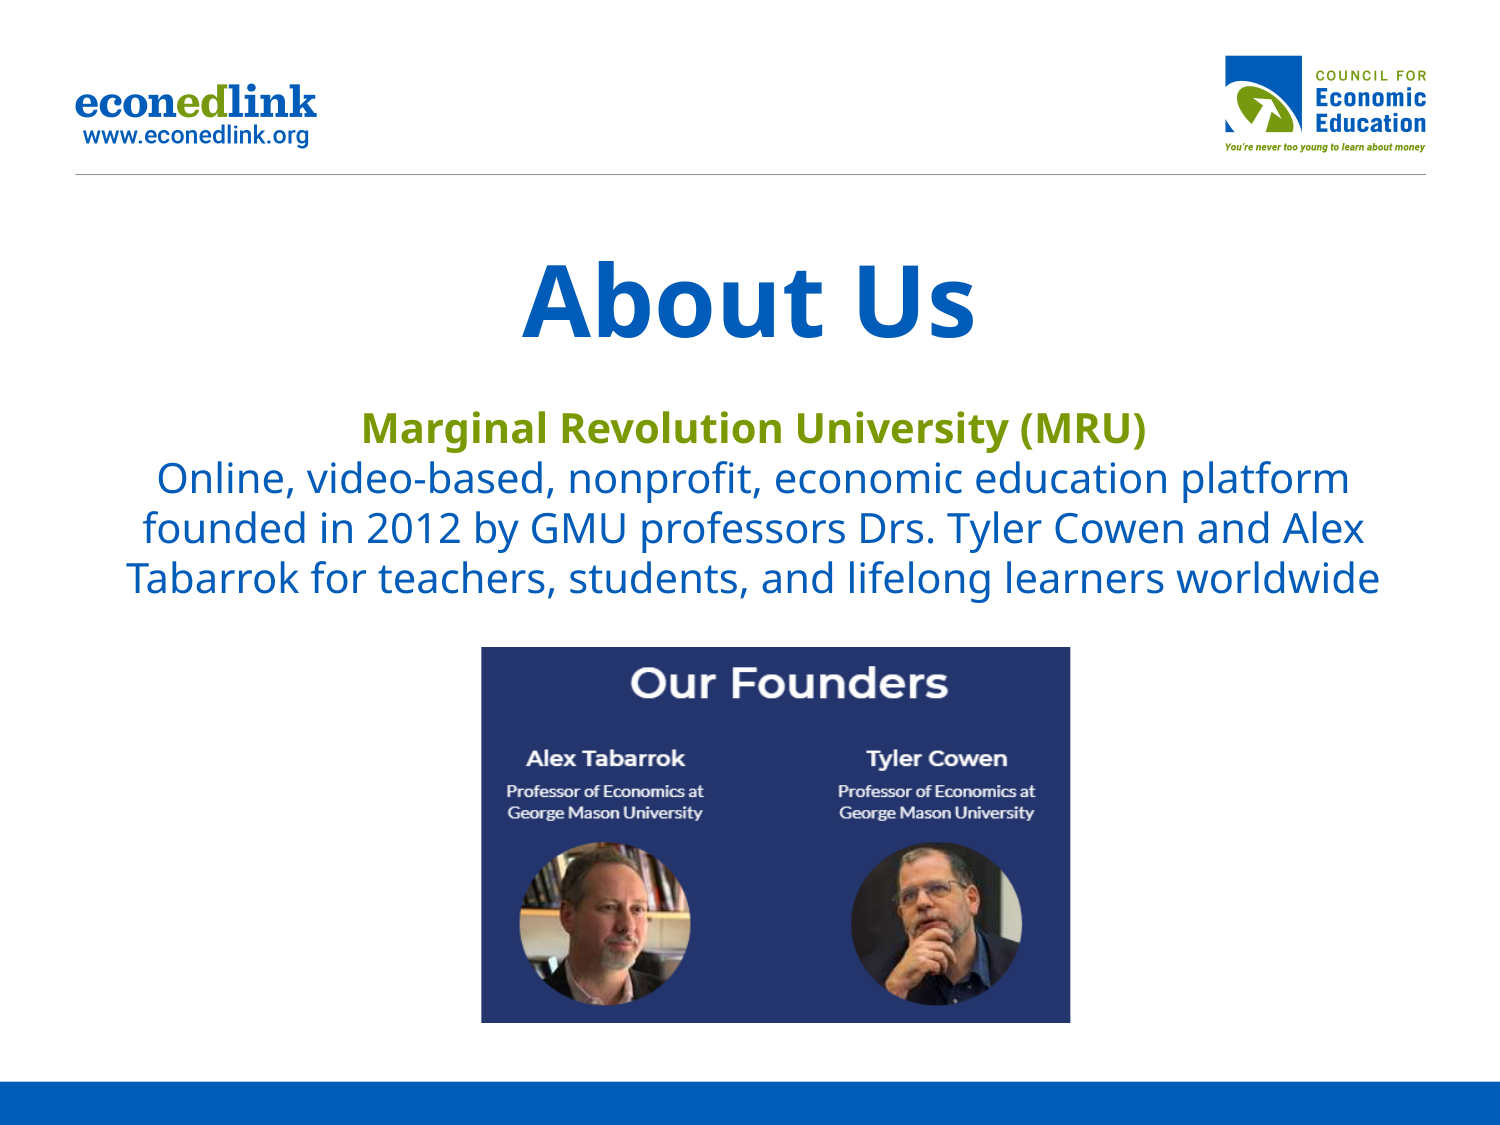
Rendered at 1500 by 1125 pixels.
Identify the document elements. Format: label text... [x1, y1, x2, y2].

text_box Marginal Revolution University (MRU) Online, video-based, nonprofit, economic education platform founded in 2012 by GMU professors Drs. Tyler Cowen and Alex Tabarrok for teachers, students, and lifelong learners worldwide [54, 394, 1453, 610]
picture [0, 0, 1500, 1125]
text_box About Us [165, 230, 1335, 365]
